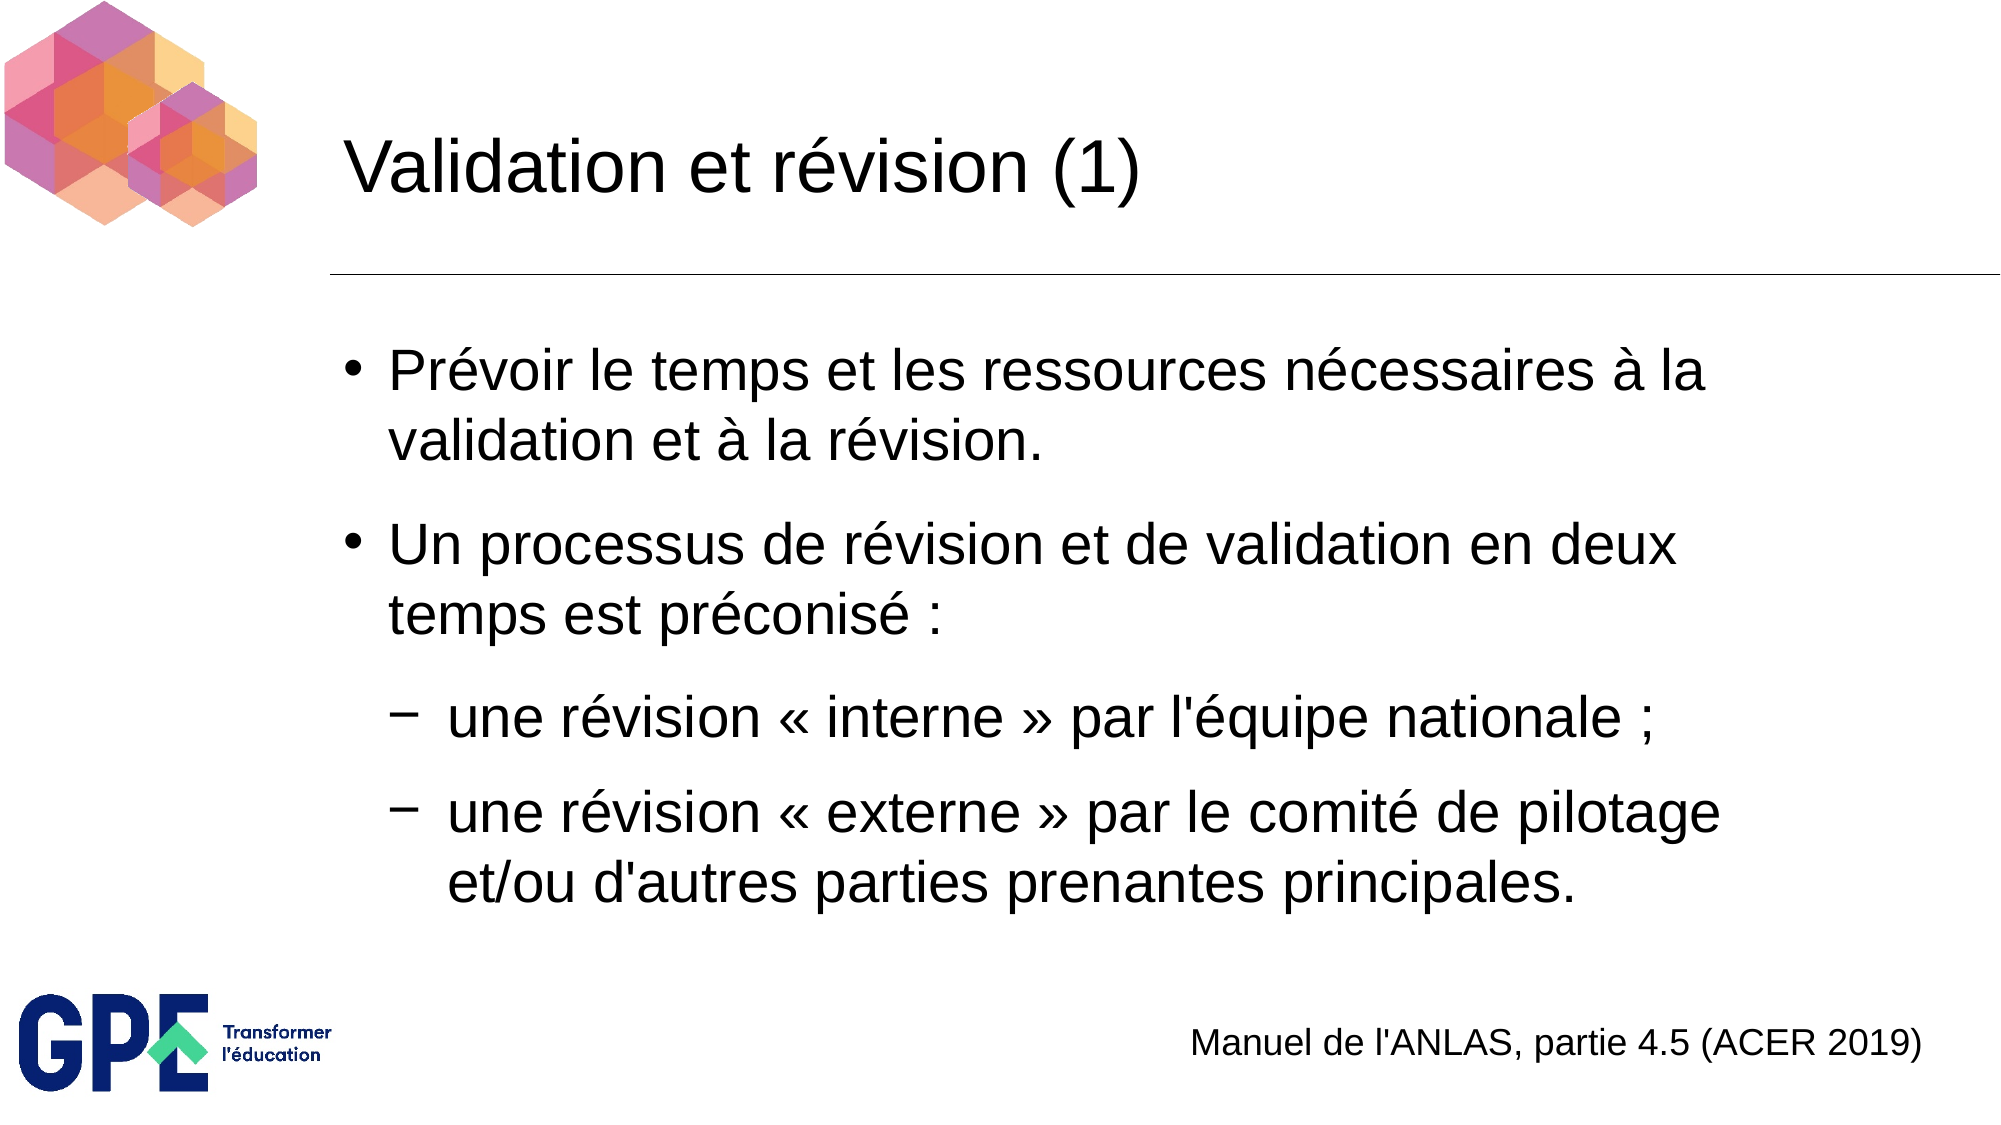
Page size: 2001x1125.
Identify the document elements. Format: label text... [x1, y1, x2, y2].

title Validation et révision (1) [328, 59, 1863, 278]
picture [0, 0, 260, 230]
text_box Manuel de l'ANLAS, partie 4.5 (ACER 2019) [1062, 1010, 1938, 1071]
list Prévoir le temps et les ressources nécessaires à la validation et à la révision. Un processus de révision et de validation en deux temps est préconisé : une révision « interne » par l'équipe nationale ; une révision « externe » par le comité de pilotage et/ou d'autres parties prenantes principales. [328, 324, 1863, 1014]
picture [0, 966, 356, 1125]
